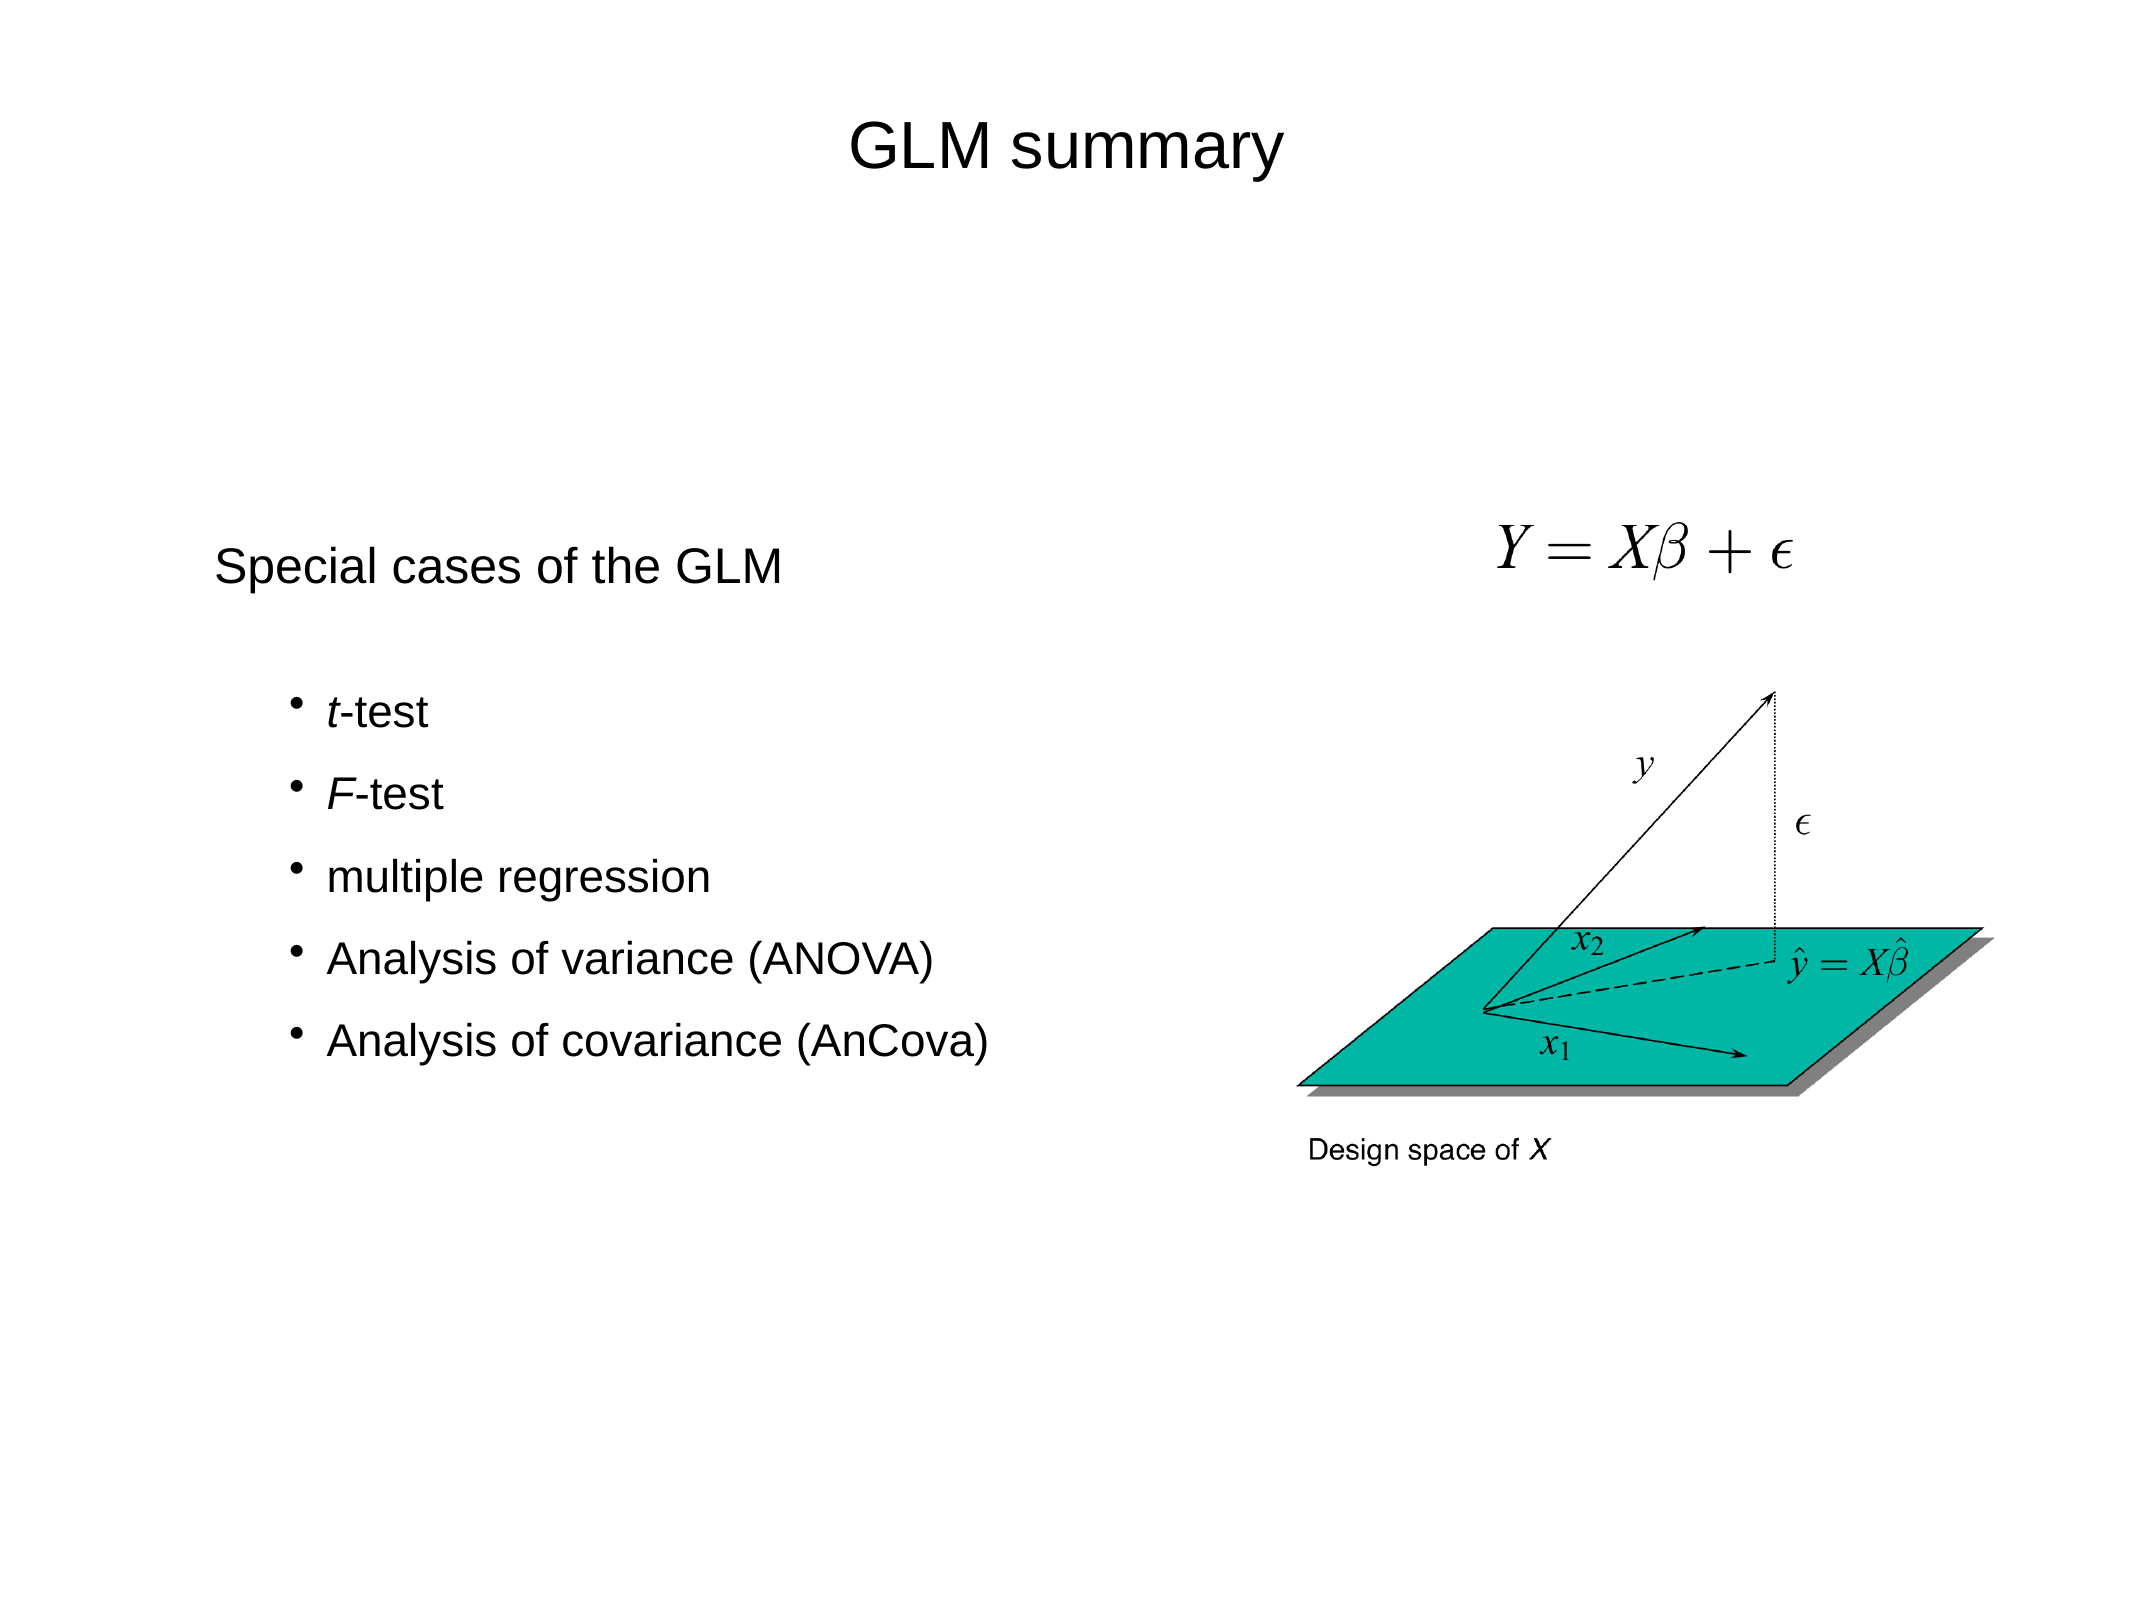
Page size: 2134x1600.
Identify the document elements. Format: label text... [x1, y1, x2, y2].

text_box GLM summary [208, 53, 1925, 215]
text_box Special cases of the GLM t-test F-test multiple regression Analysis of variance (ANOVA) Analysis of covariance (AnCova) [205, 525, 1099, 1075]
picture [1494, 516, 1795, 581]
picture [1240, 633, 2050, 1213]
